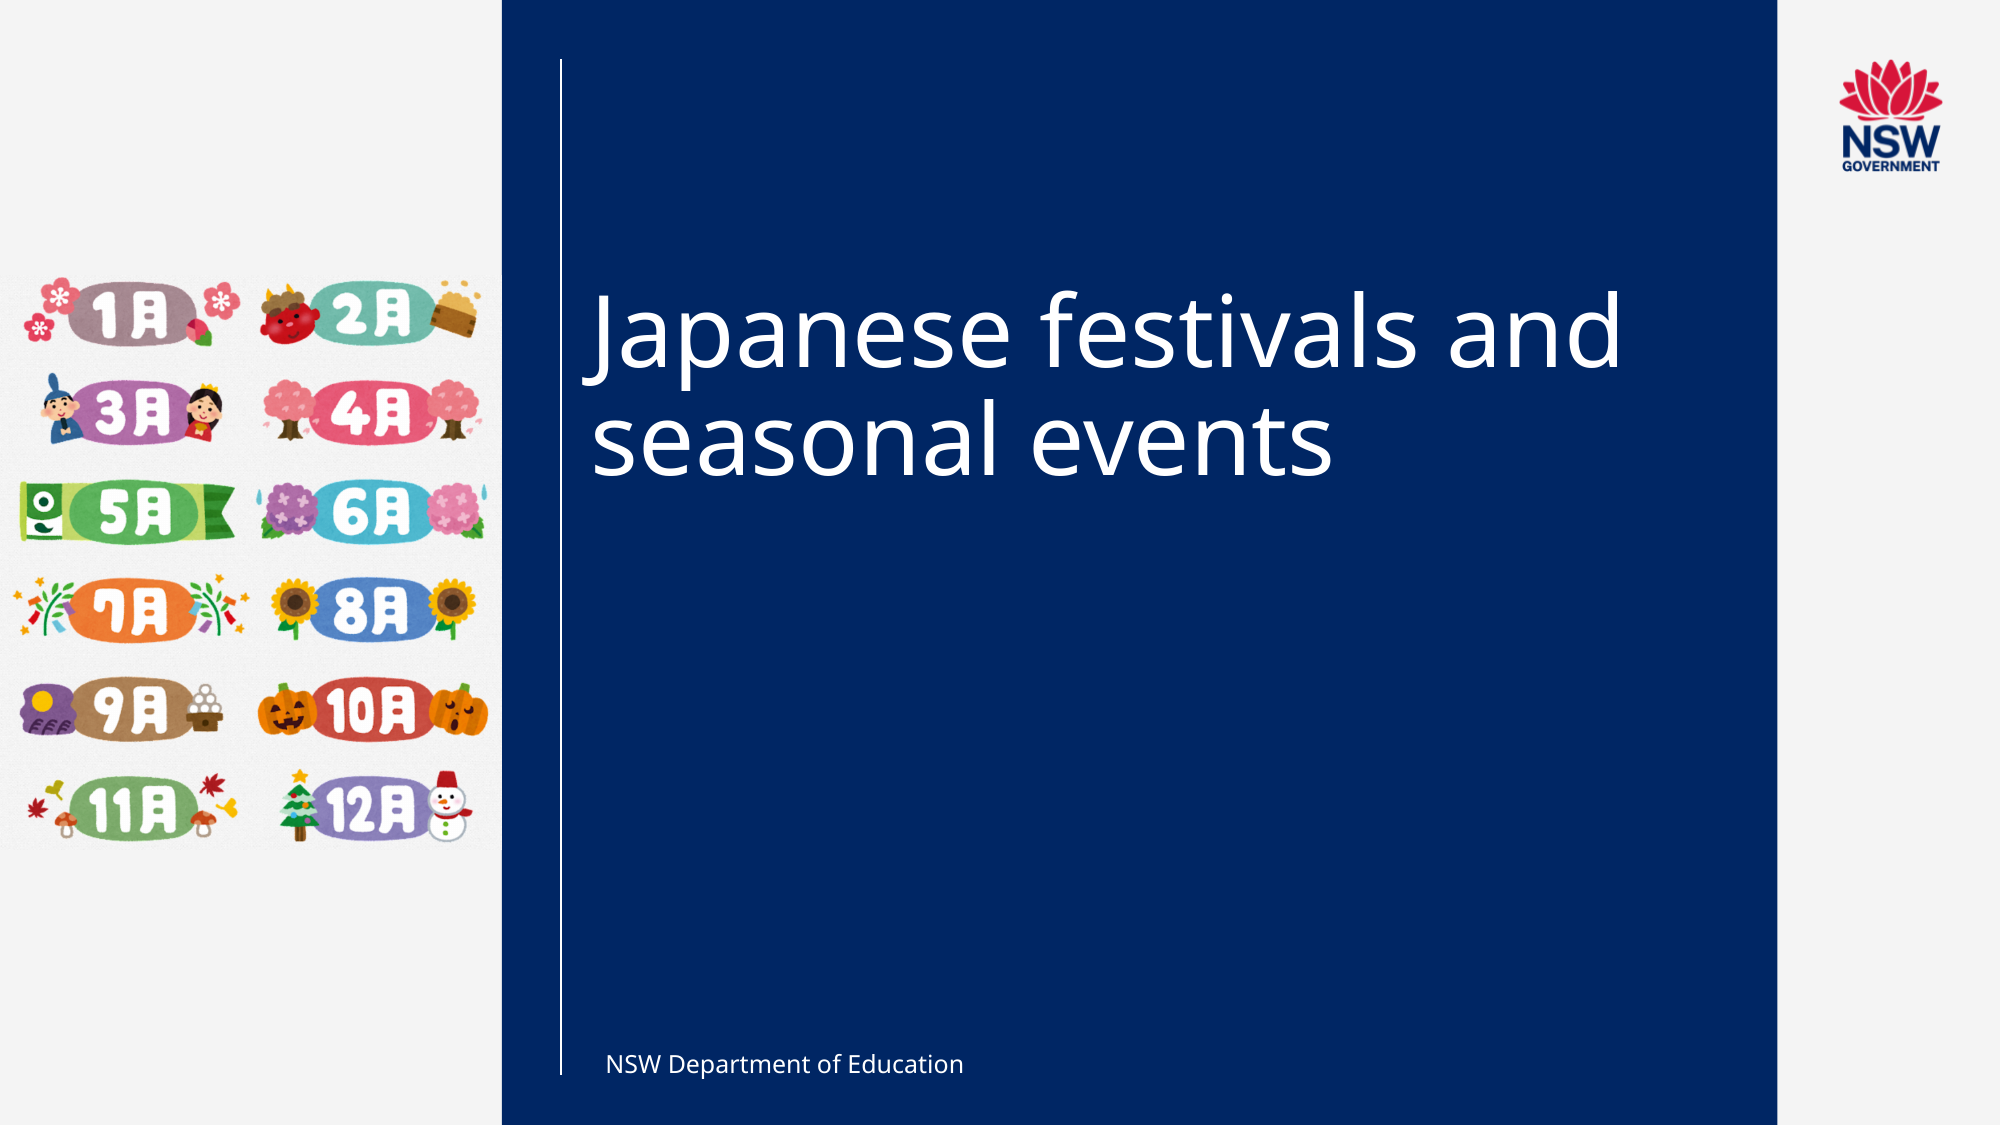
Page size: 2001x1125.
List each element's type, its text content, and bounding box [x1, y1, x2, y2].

title Japanese festivals and seasonal events [590, 281, 1731, 725]
picture [0, 0, 502, 1125]
text_box NSW Department of Education [590, 1041, 1345, 1087]
picture [1839, 59, 1943, 172]
